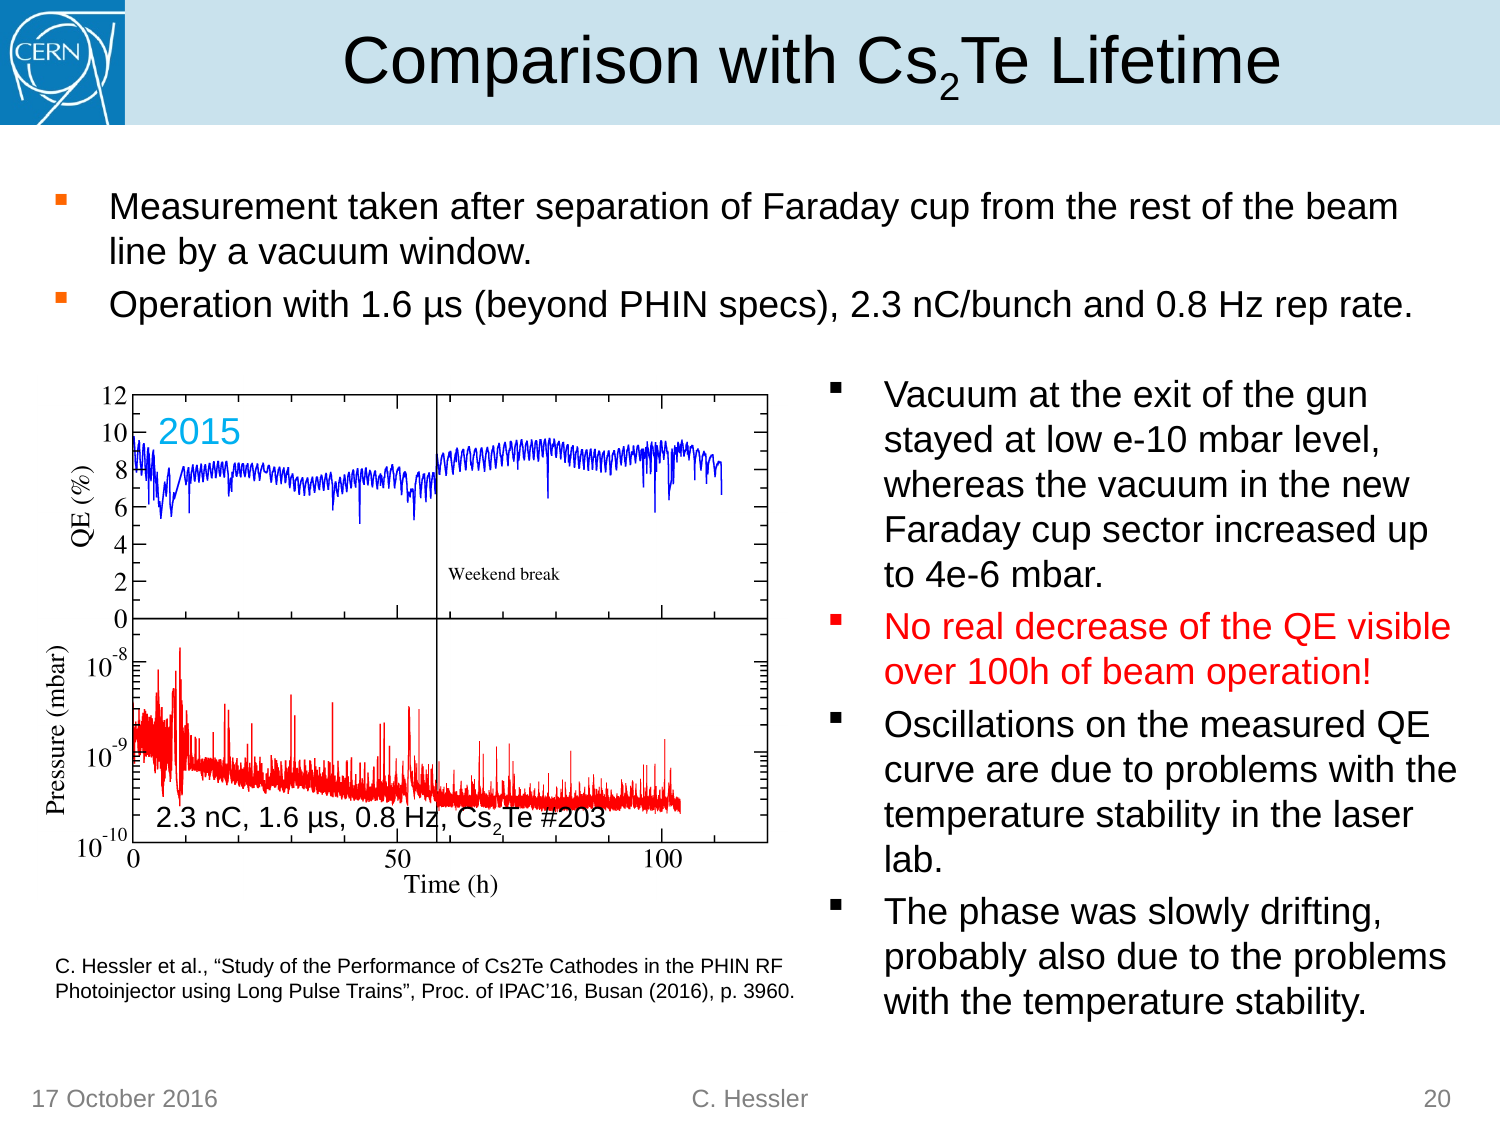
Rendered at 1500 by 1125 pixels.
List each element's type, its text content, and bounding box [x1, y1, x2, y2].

footer C. Hessler [287, 1074, 1213, 1125]
list Measurement taken after separation of Faraday cup from the rest of the beam line by a vacuum window. Operation with 1.6 µs (beyond PHIN specs), 2.3 nC/bunch and 0.8 Hz rep rate. [37, 174, 1463, 342]
slide_number 20 [1374, 1074, 1500, 1125]
text_box Vacuum at the exit of the gun stayed at low e-10 mbar level, whereas the vacuum in the new Faraday cup sector increased up to 4e-6 mbar. No real decrease of the QE visible over 100h of beam operation! Oscillations on the measured QE curve are due to problems with the temperature stability in the laser lab. The phase was slowly drifting, probably also due to the problems with the temperature stability. [812, 362, 1475, 1063]
picture [37, 374, 788, 901]
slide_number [0, 1074, 251, 1125]
picture [0, 0, 124, 125]
title Comparison with Cs2Te Lifetime [124, 0, 1500, 126]
text_box C. Hessler et al., “Study of the Performance of Cs2Te Cathodes in the PHIN RF Photoinjector using Long Pulse Trains”, Proc. of IPAC’16, Busan (2016), p. 3960. [40, 945, 811, 1011]
